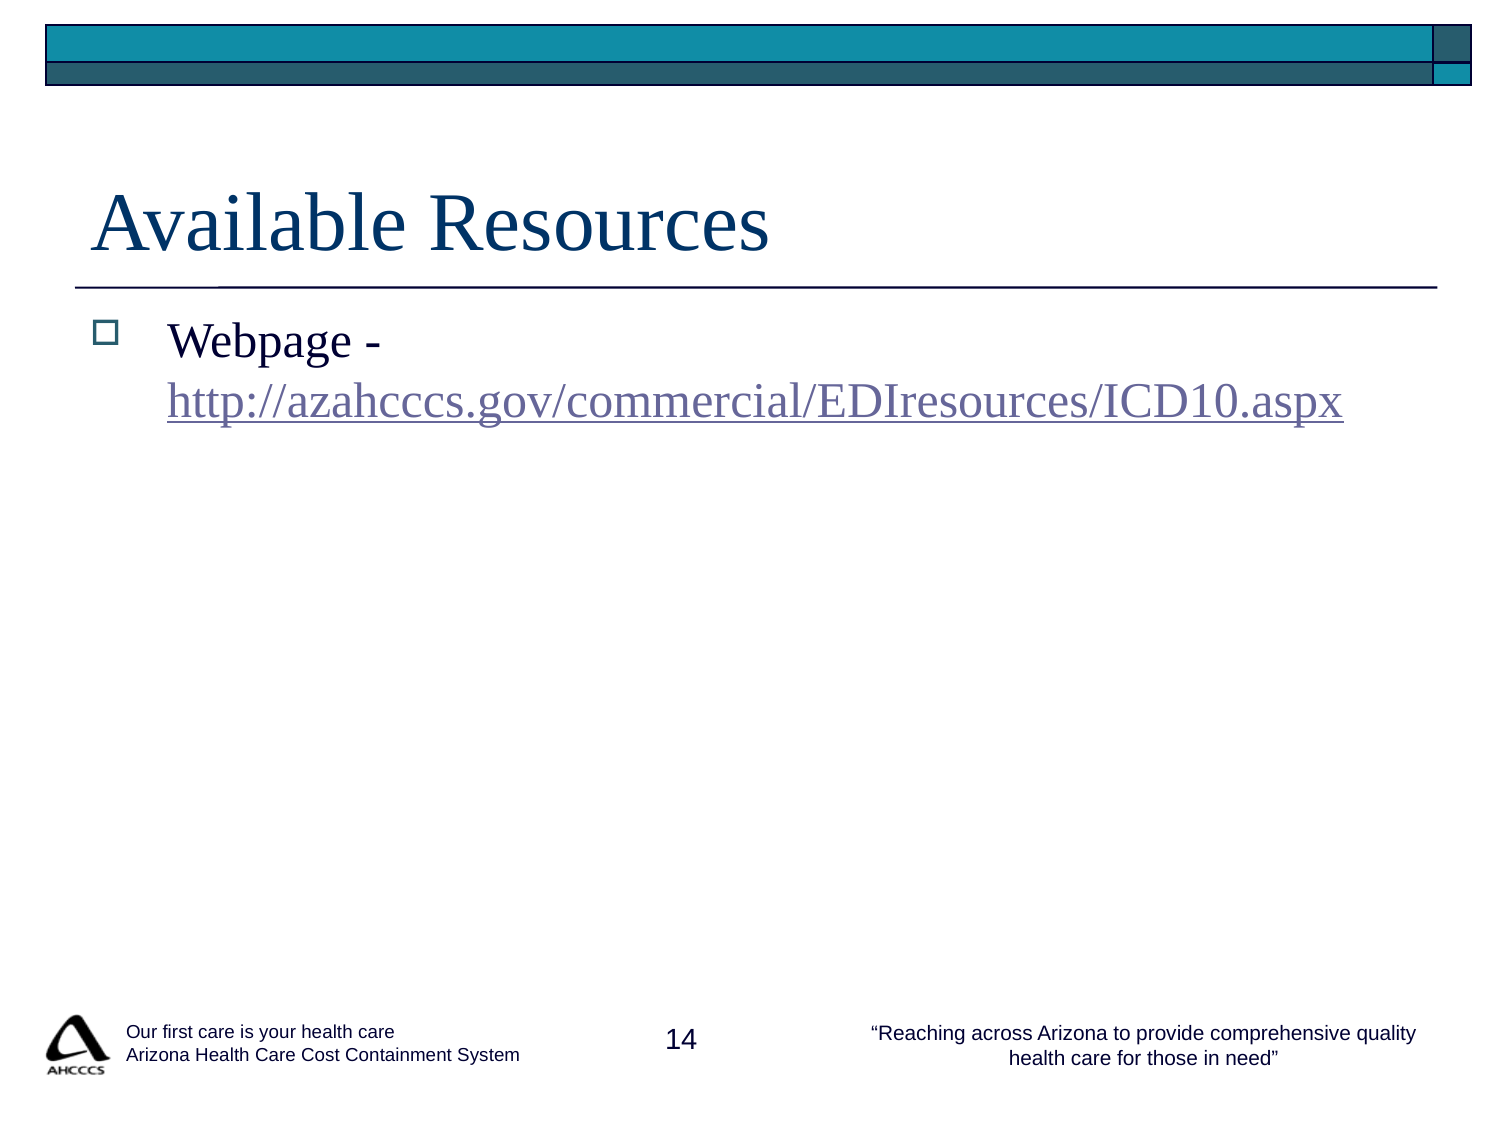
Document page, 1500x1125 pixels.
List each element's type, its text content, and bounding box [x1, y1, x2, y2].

list Webpage - http://azahcccs.gov/commercial/EDIresources/ICD10.aspx [75, 299, 1425, 1006]
footer Our first care is your health care Arizona Health Care Cost Containment System [37, 1012, 362, 1091]
slide_number 14 [362, 1012, 713, 1091]
footer Our first care is your health care Arizona Health Care Cost Containment System [713, 1012, 1438, 1091]
title Available Resources [75, 87, 1425, 275]
